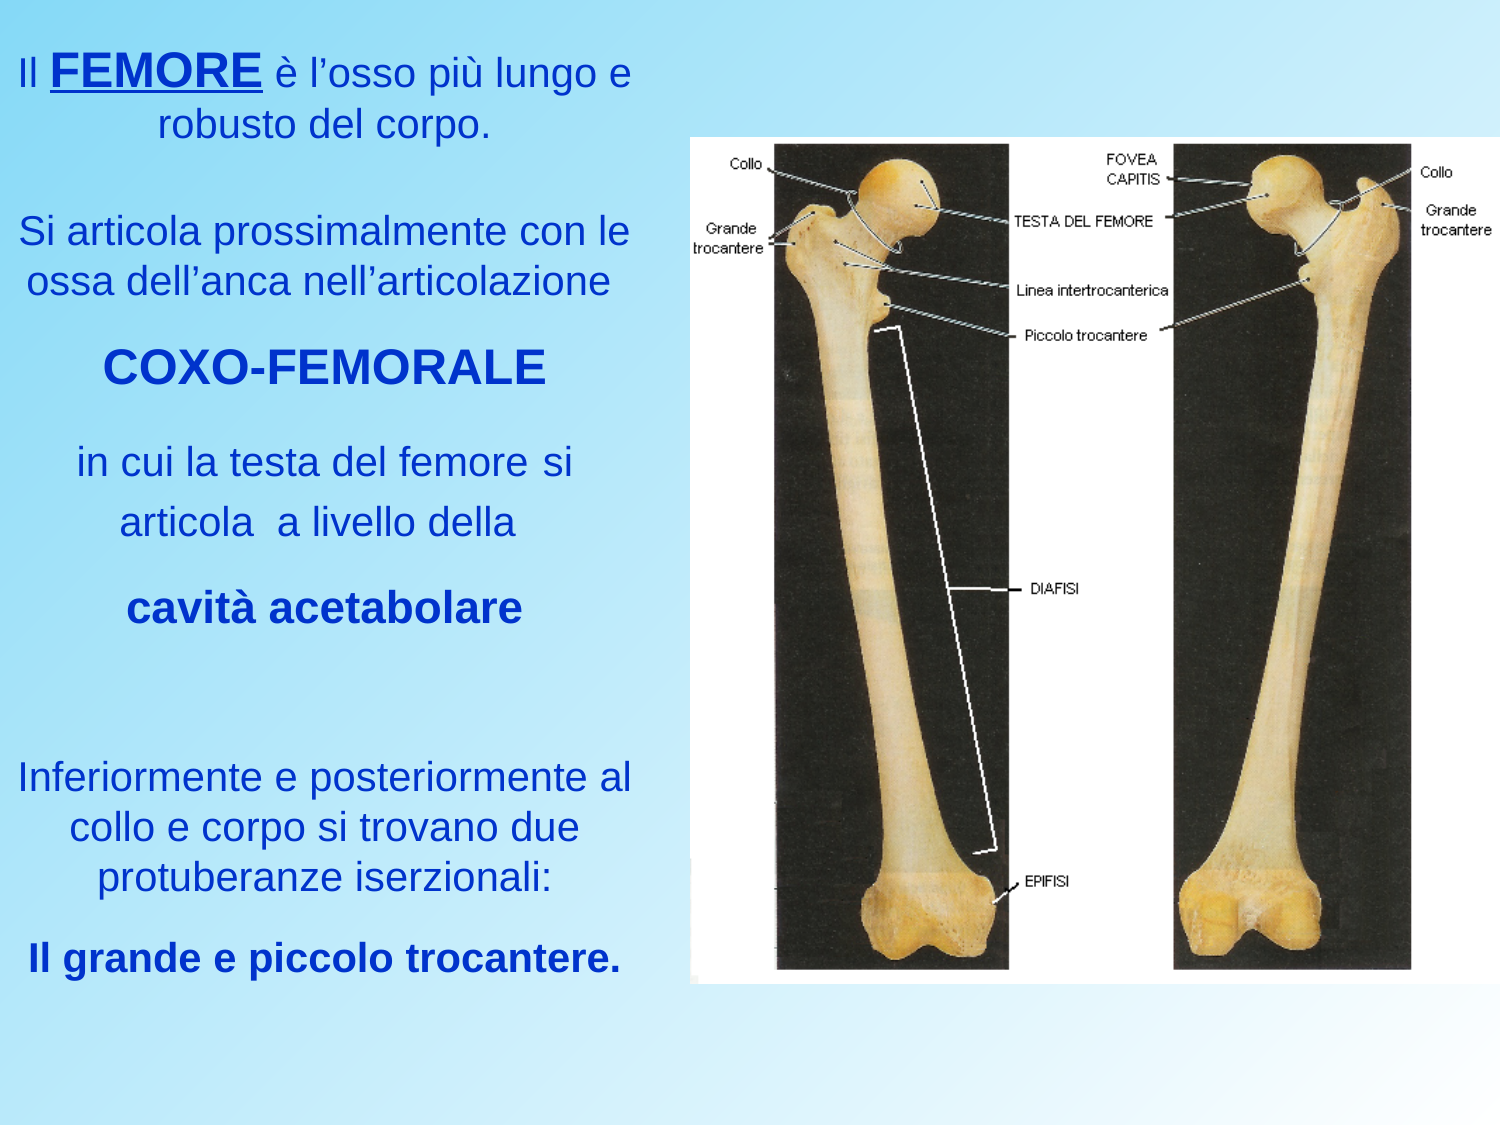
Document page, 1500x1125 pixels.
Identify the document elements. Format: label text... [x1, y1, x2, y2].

text_box Il FEMORE è l’osso più lungo e robusto del corpo. Si articola prossimalmente con le ossa dell’anca nell’articolazione COXO-FEMORALE in cui la testa del femore si articola a livello della cavità acetabolare Inferiormente e posteriormente al collo e corpo si trovano due protuberanze iserzionali: Il grande e piccolo trocantere. [0, 29, 650, 1125]
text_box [689, 137, 1500, 985]
